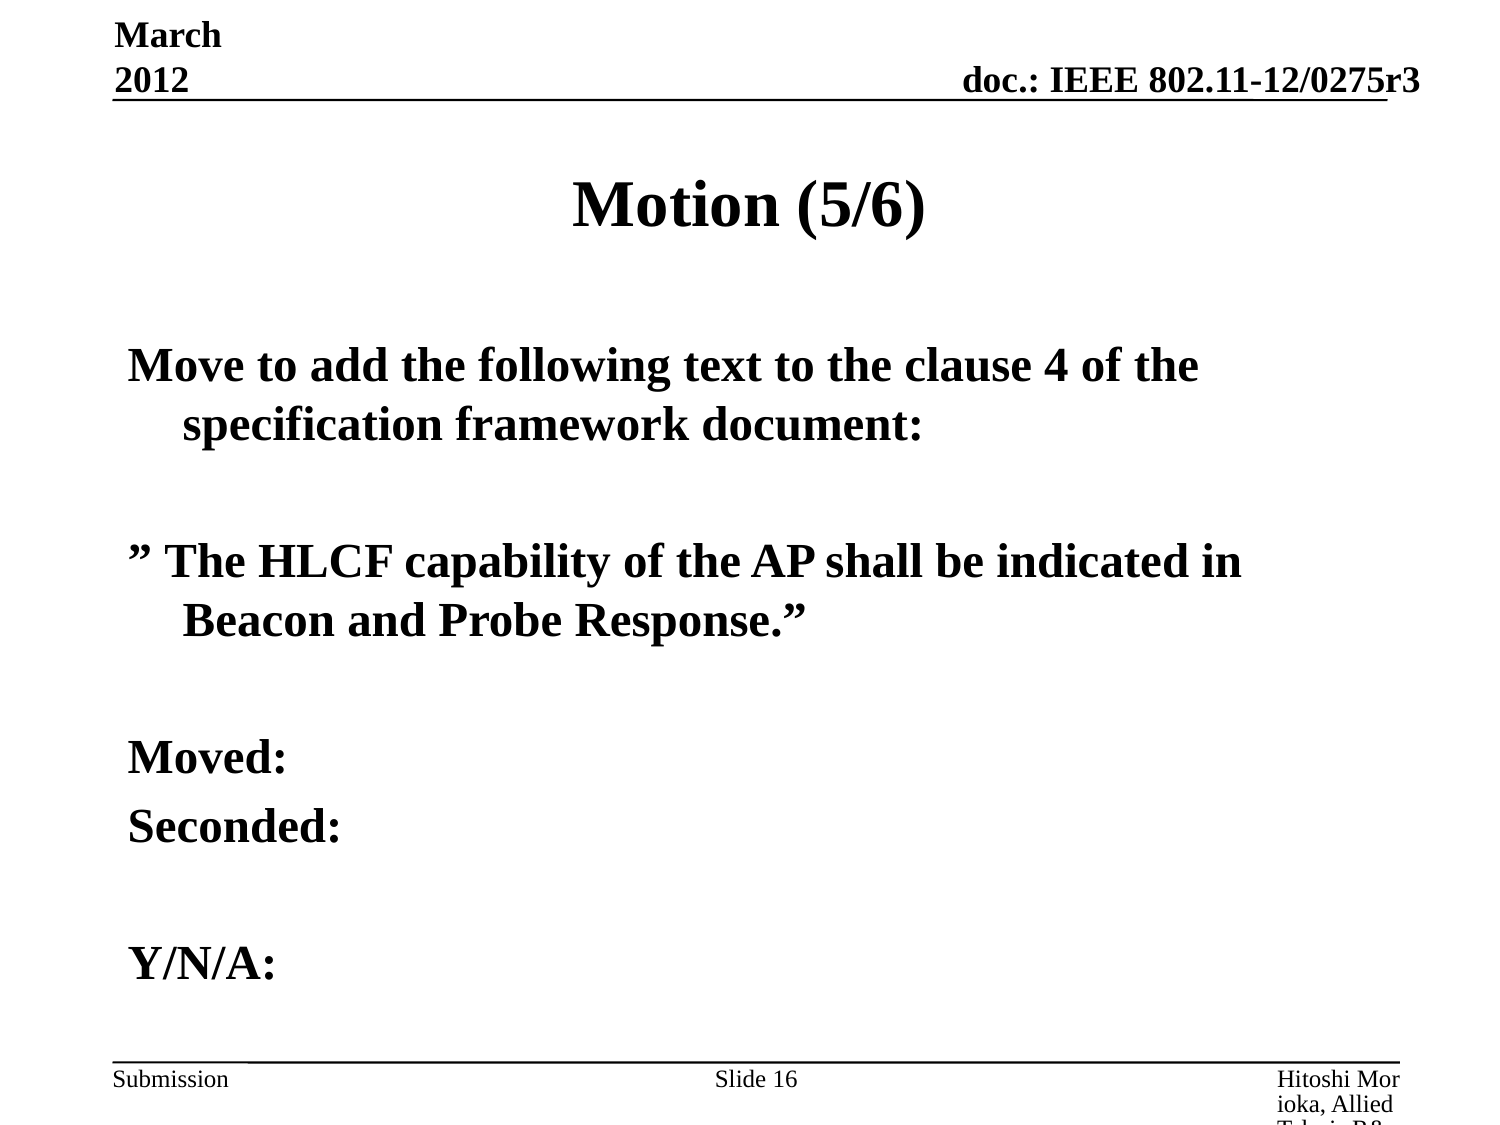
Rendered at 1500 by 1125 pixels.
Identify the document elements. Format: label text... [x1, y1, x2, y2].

footer Hitoshi Morioka, Allied Telesis R&D Center [1276, 1061, 1402, 1093]
title Motion (5/6) [112, 112, 1388, 288]
slide_number Slide 16 [712, 1061, 800, 1093]
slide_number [114, 54, 272, 101]
list Move to add the following text to the clause 4 of the specification framework document: ” The HLCF capability of the AP shall be indicated in Beacon and Probe Response.” Moved: Seconded: Y/N/A: [112, 324, 1388, 1001]
